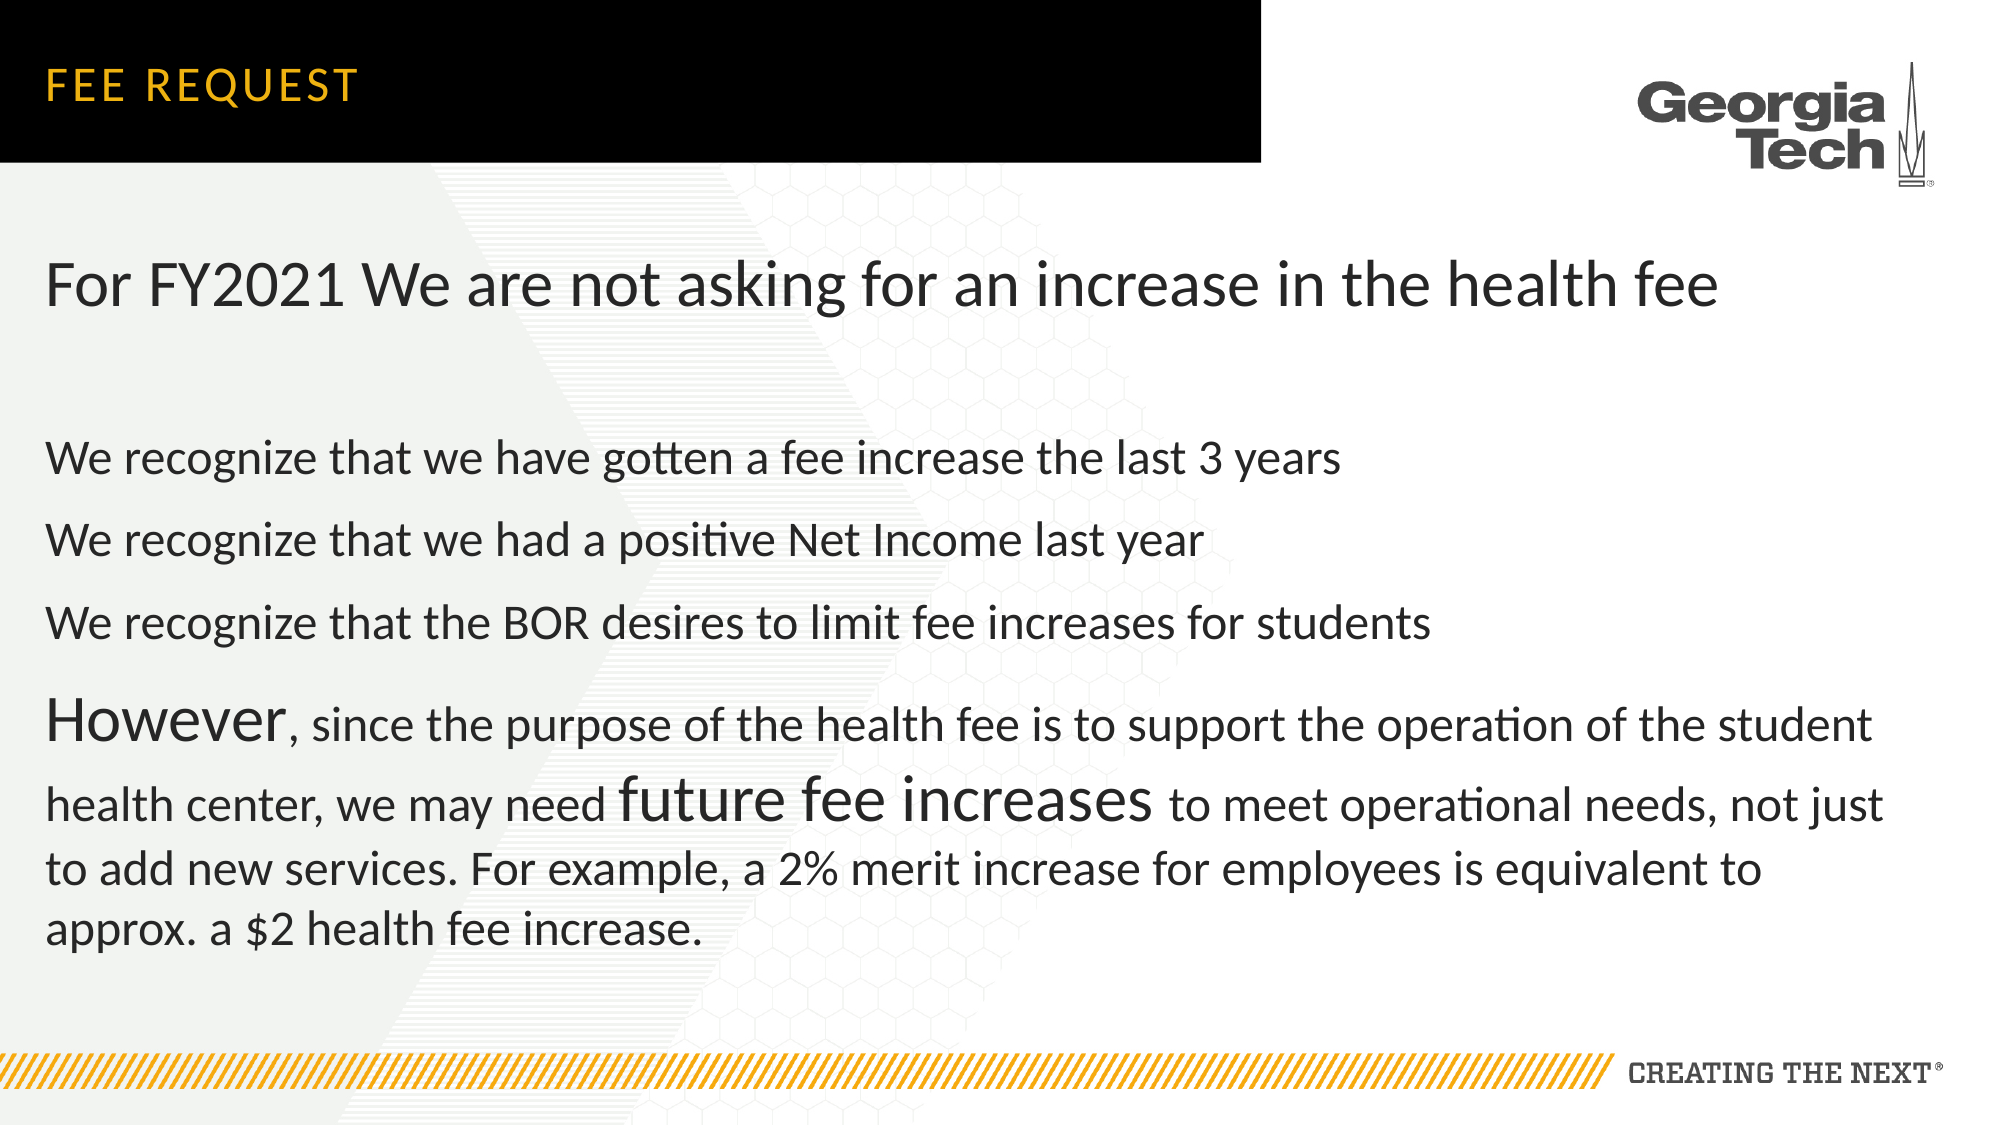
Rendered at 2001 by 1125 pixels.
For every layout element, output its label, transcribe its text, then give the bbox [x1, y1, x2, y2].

picture [0, 0, 2001, 1125]
list For FY2021 We are not asking for an increase in the health fee We recognize that we have gotten a fee increase the last 3 years We recognize that we had a positive Net Income last year We recognize that the BOR desires to limit fee increases for students However, since the purpose of the health fee is to support the operation of the student health center, we may need future fee increases to meet operational needs, not just to add new services. For example, a 2% merit increase for employees is equivalent to approx. a $2 health fee increase. [0, 231, 1941, 1012]
title Fee REQuest [0, 0, 1262, 163]
